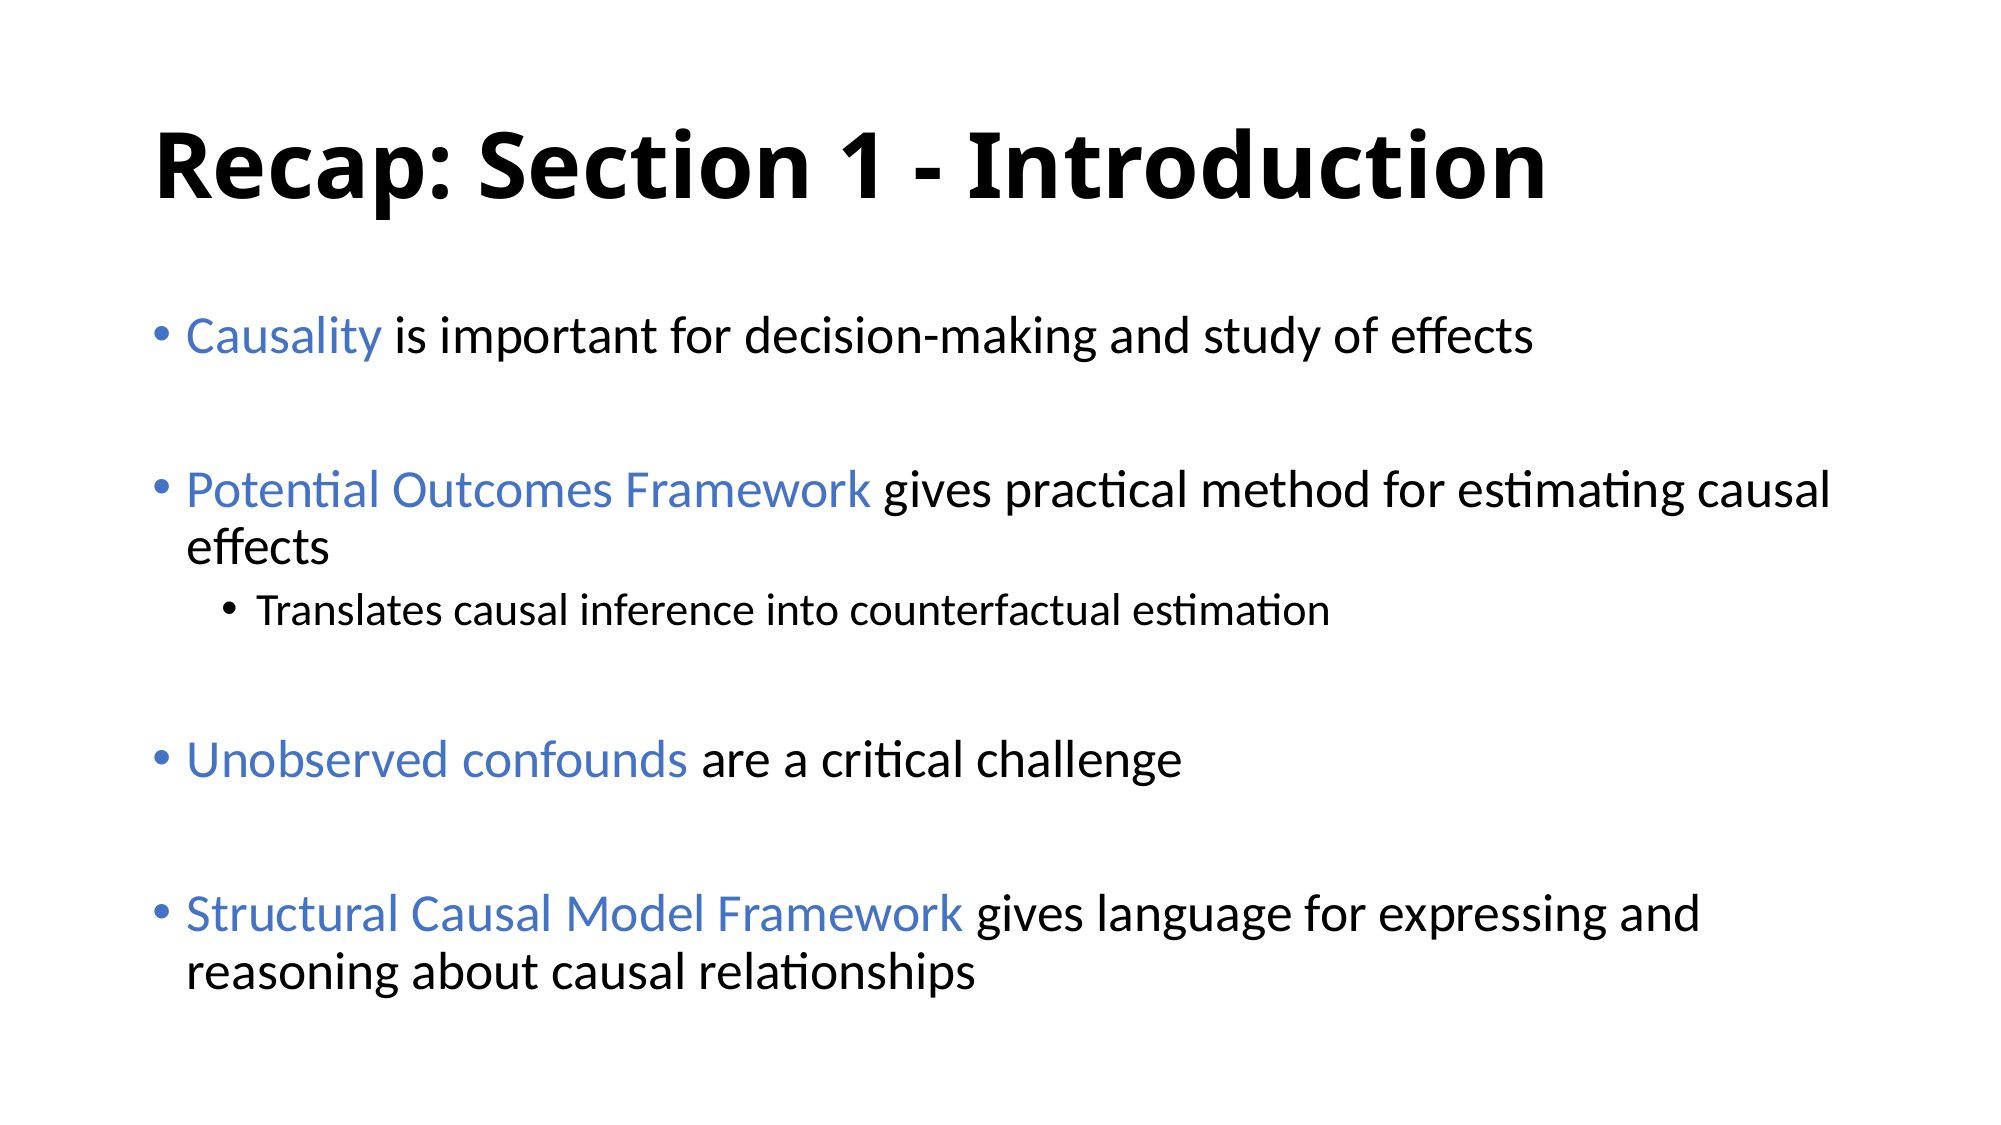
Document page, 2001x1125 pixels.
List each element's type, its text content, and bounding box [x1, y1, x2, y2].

title Recap: Section 1 - Introduction [137, 59, 1863, 278]
list Causality is important for decision-making and study of effects Potential Outcomes Framework gives practical method for estimating causal effects Translates causal inference into counterfactual estimation Unobserved confounds are a critical challenge Structural Causal Model Framework gives language for expressing and reasoning about causal relationships [137, 299, 1863, 1014]
